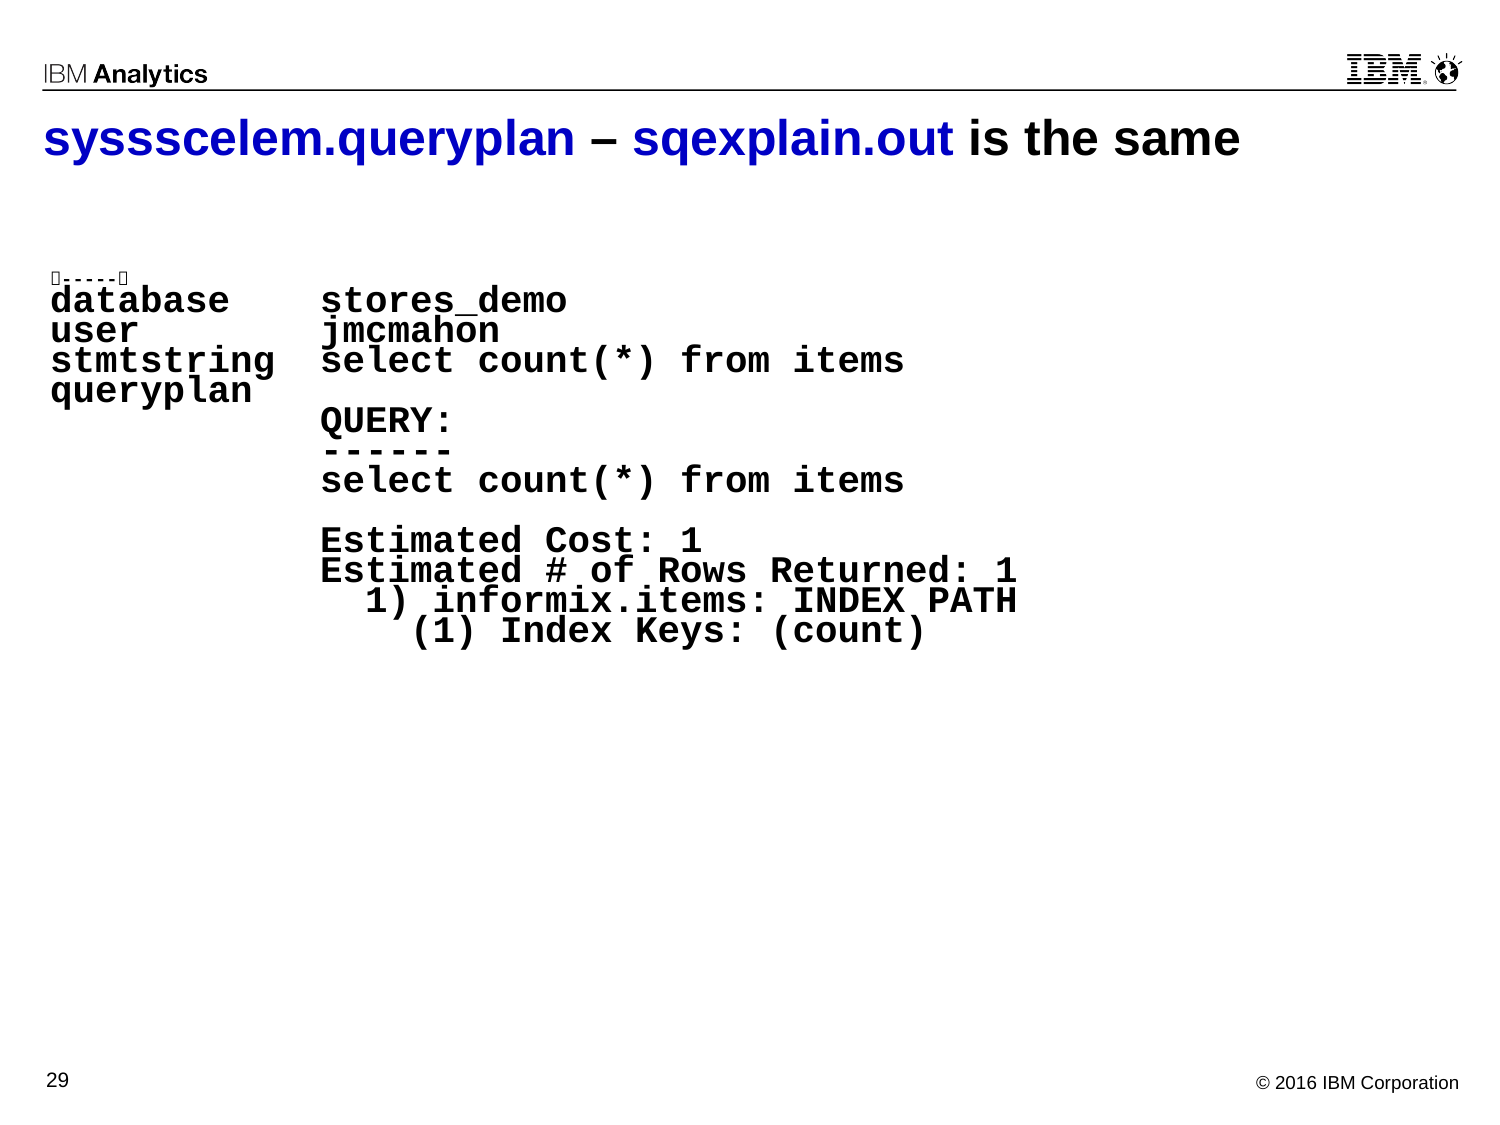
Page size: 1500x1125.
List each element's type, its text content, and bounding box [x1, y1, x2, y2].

picture [26, 46, 226, 102]
list ----- database stores_demo user jmcmahon stmtstring select count(*) from items queryplan QUERY: ------ select count(*) from items Estimated Cost: 1 Estimated # of Rows Returned: 1 1) informix.items: INDEX PATH (1) Index Keys: (count) [50, 259, 1450, 982]
title syssscelem.queryplan – sqexplain.out is the same [43, 97, 1446, 180]
picture [1336, 42, 1471, 94]
